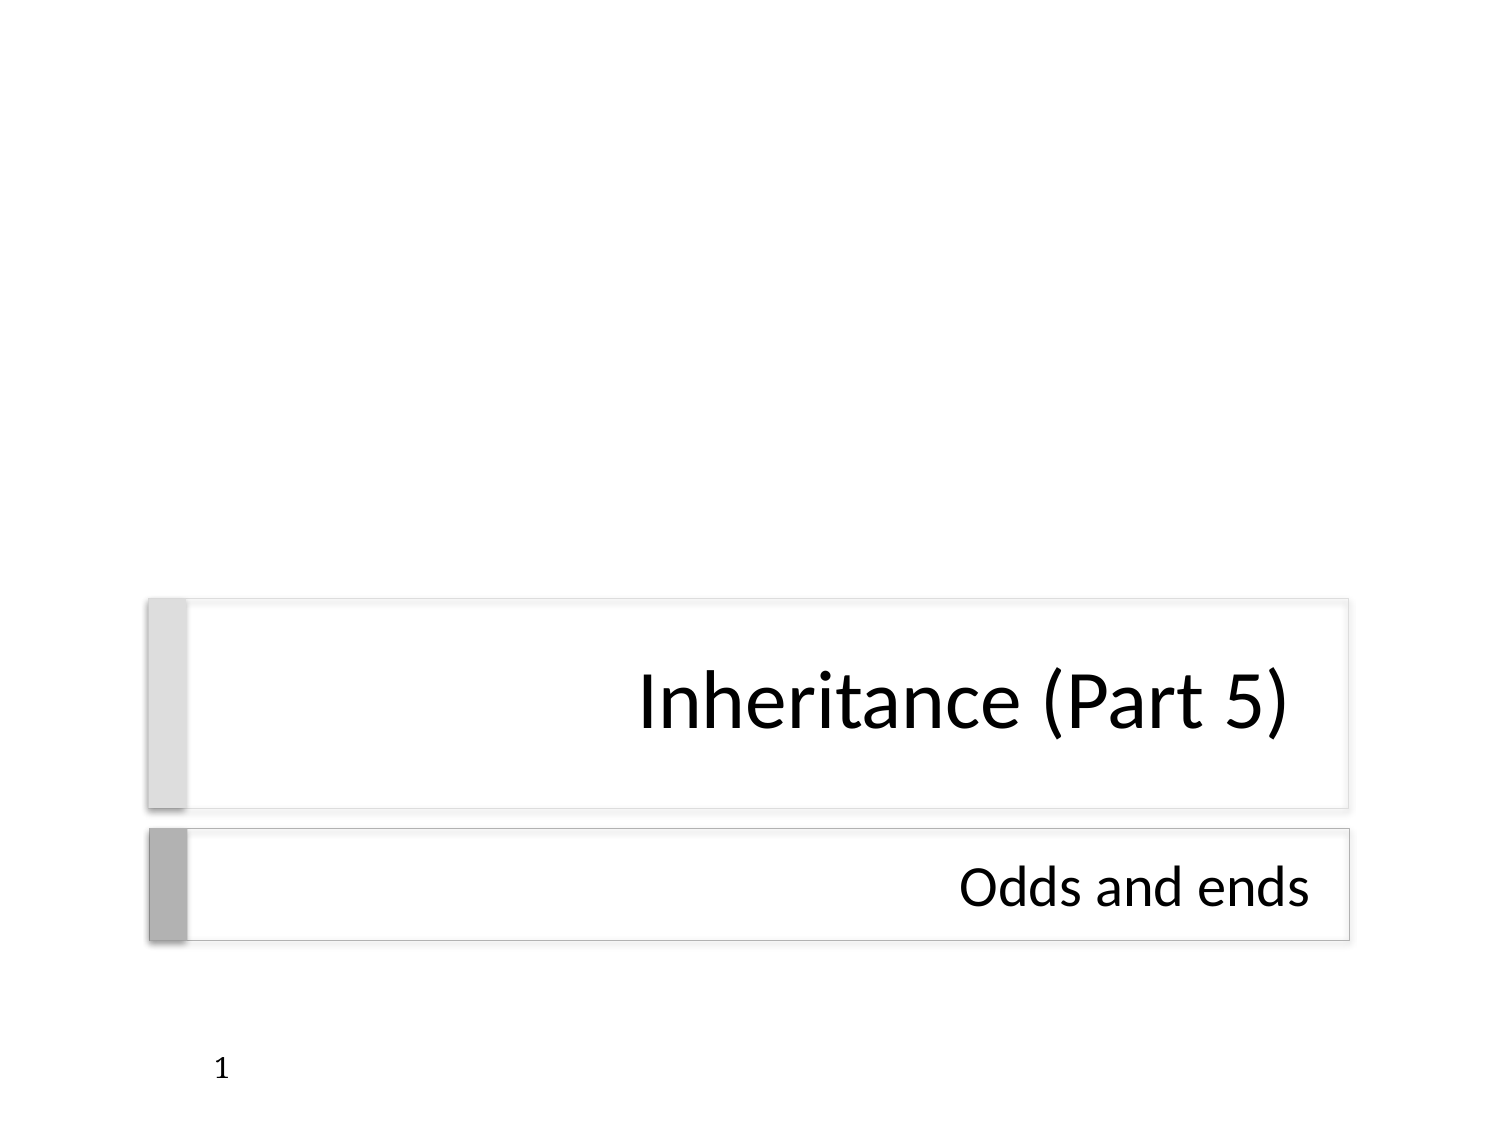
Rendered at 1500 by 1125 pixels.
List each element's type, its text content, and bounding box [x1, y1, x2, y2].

title Inheritance (Part 5) [199, 637, 1326, 801]
slide_number 1 [199, 1042, 400, 1103]
subtitle Odds and ends [199, 840, 1326, 929]
